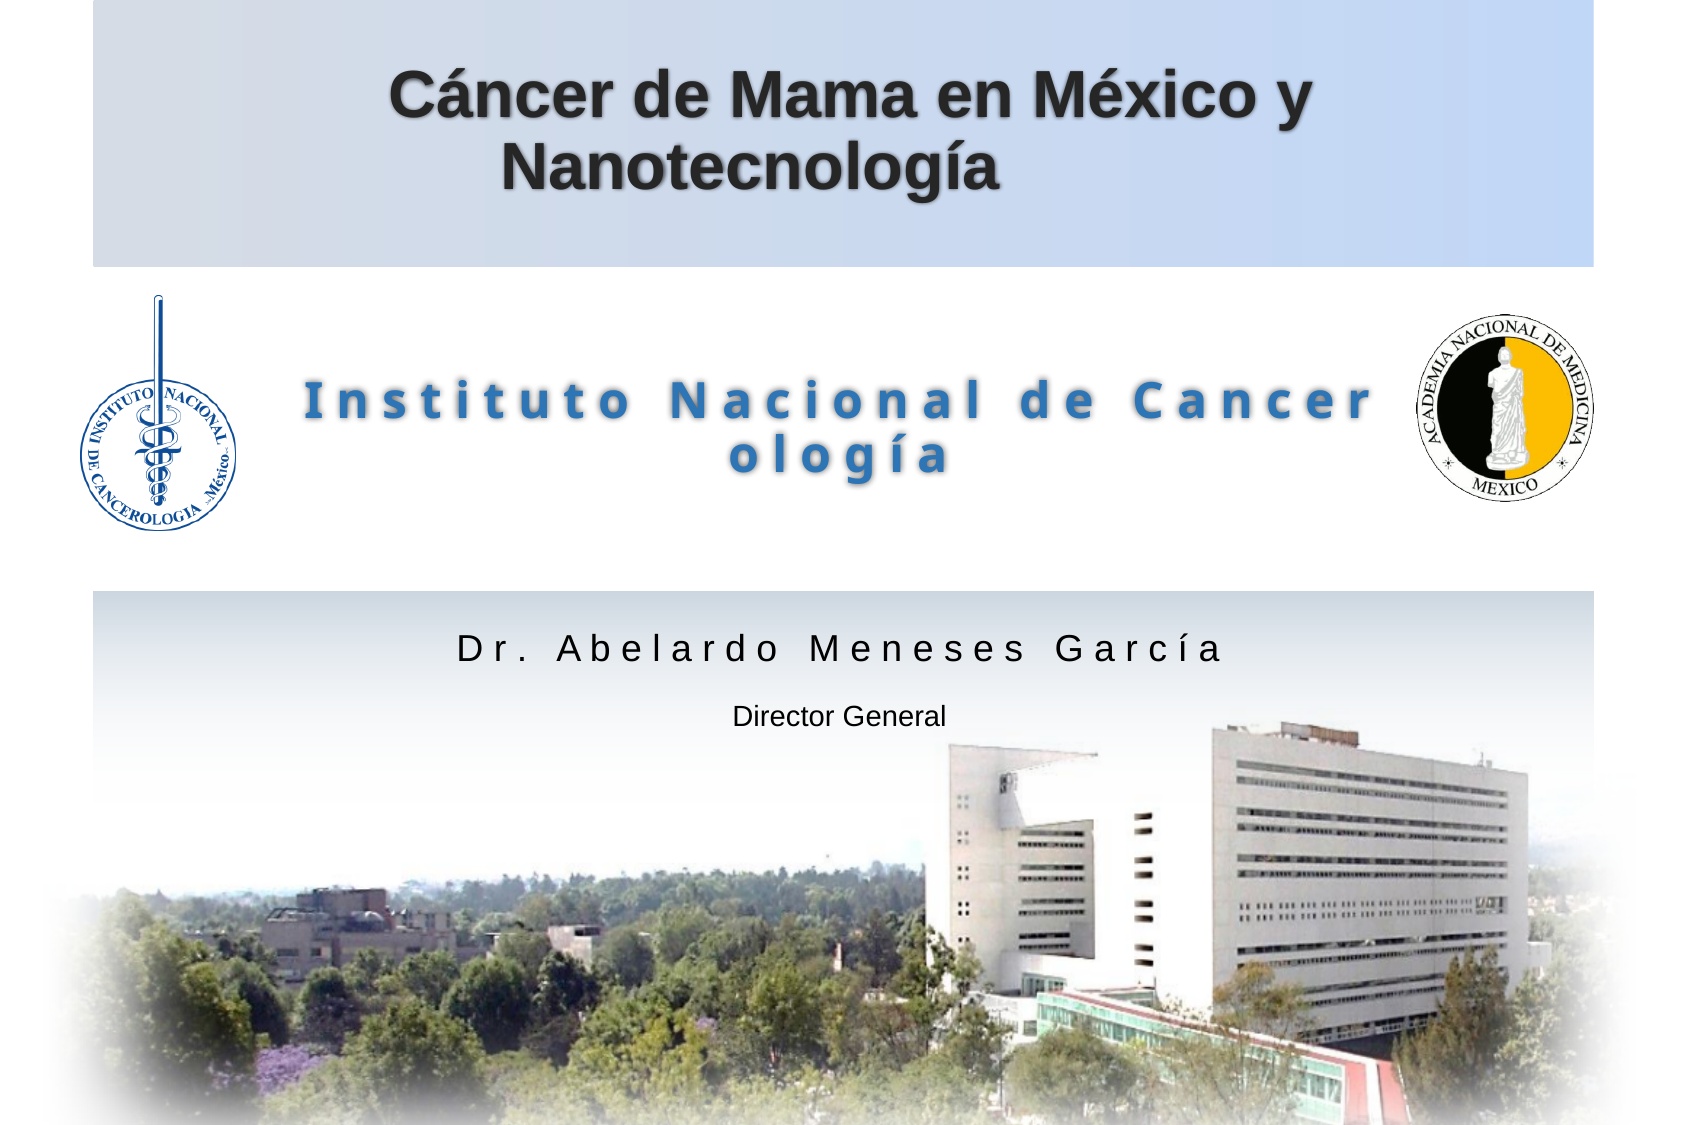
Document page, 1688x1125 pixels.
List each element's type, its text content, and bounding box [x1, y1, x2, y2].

title Cáncer de Mama en México y Nanotecnología [0, 31, 1500, 234]
picture [40, 534, 1636, 1125]
text_box I n s t i t u t o N a c i o n a l d e C a n c e r o l o g í a [272, 266, 1403, 534]
text_box [93, 0, 1595, 267]
picture [1416, 314, 1594, 502]
picture [80, 295, 236, 531]
